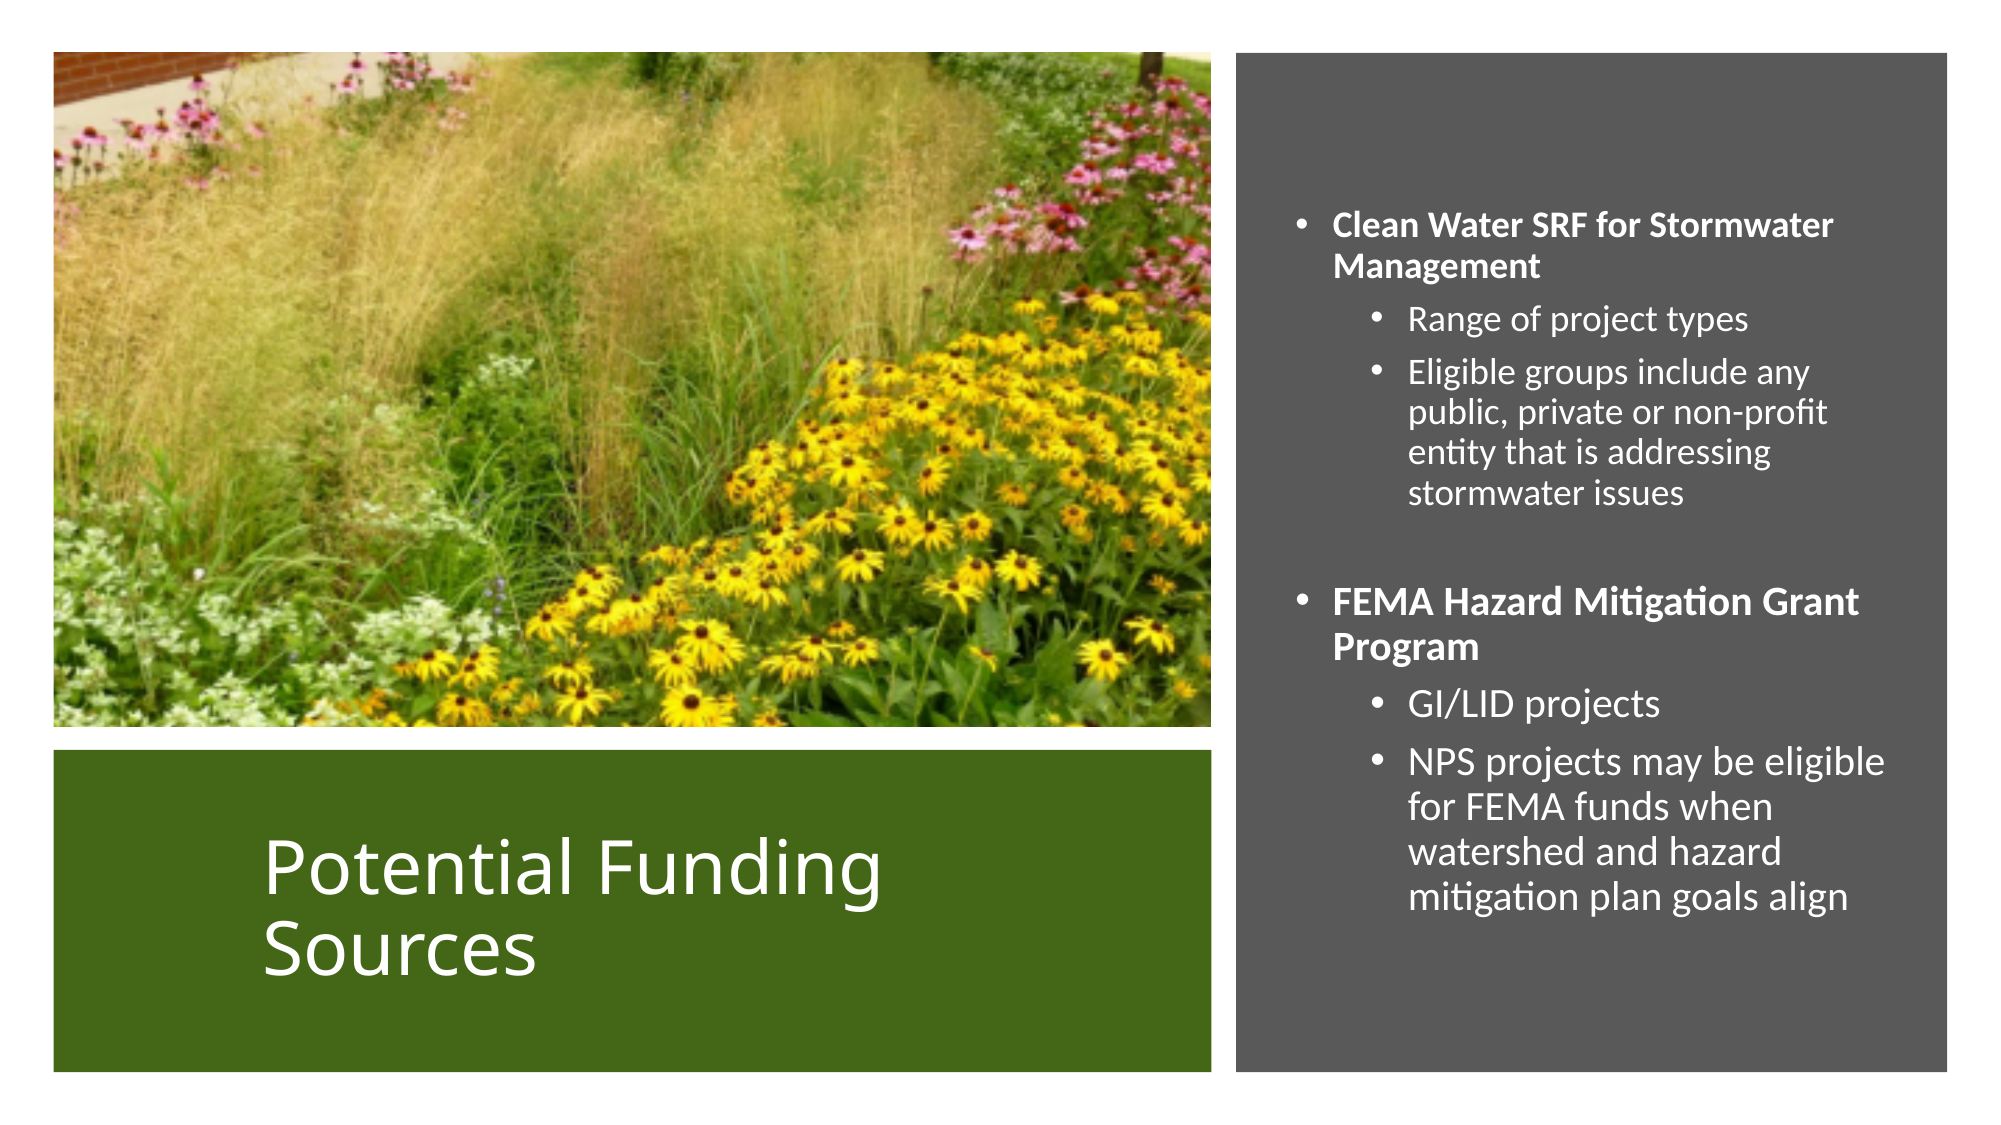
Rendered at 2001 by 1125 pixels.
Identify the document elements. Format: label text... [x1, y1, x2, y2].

picture [53, 52, 1212, 727]
text_box [53, 749, 1212, 1073]
text_box Clean Water SRF for Stormwater Management Range of project types Eligible groups include any public, private or non-profit entity that is addressing stormwater issues FEMA Hazard Mitigation Grant Program GI/LID projects NPS projects may be eligible for FEMA funds when watershed and hazard mitigation plan goals align [1270, 113, 1907, 1012]
title Potential Funding Sources [247, 777, 1162, 1045]
text_box [1235, 52, 1948, 1073]
